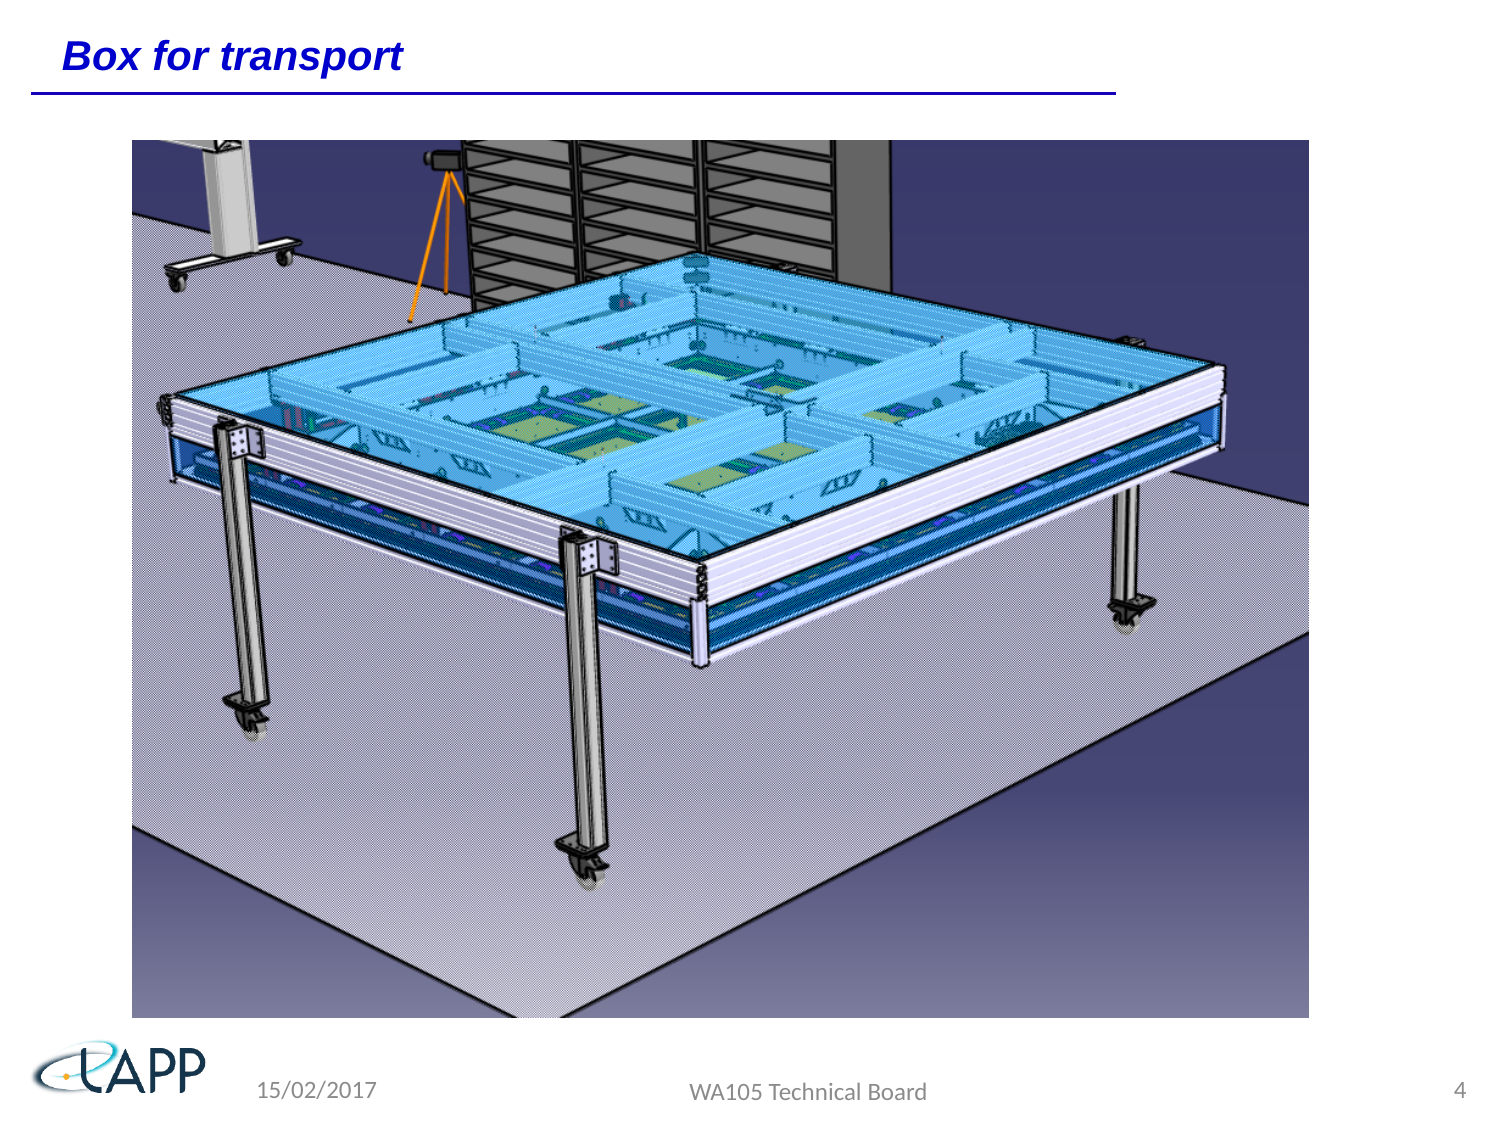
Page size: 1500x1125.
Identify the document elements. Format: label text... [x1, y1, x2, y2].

slide_number 4 [1144, 1066, 1482, 1110]
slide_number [241, 1066, 408, 1110]
picture [23, 1025, 216, 1122]
footer WA105 Technical Board [541, 1068, 1077, 1112]
picture [132, 140, 1309, 1018]
title Box for transport [46, 20, 1341, 94]
